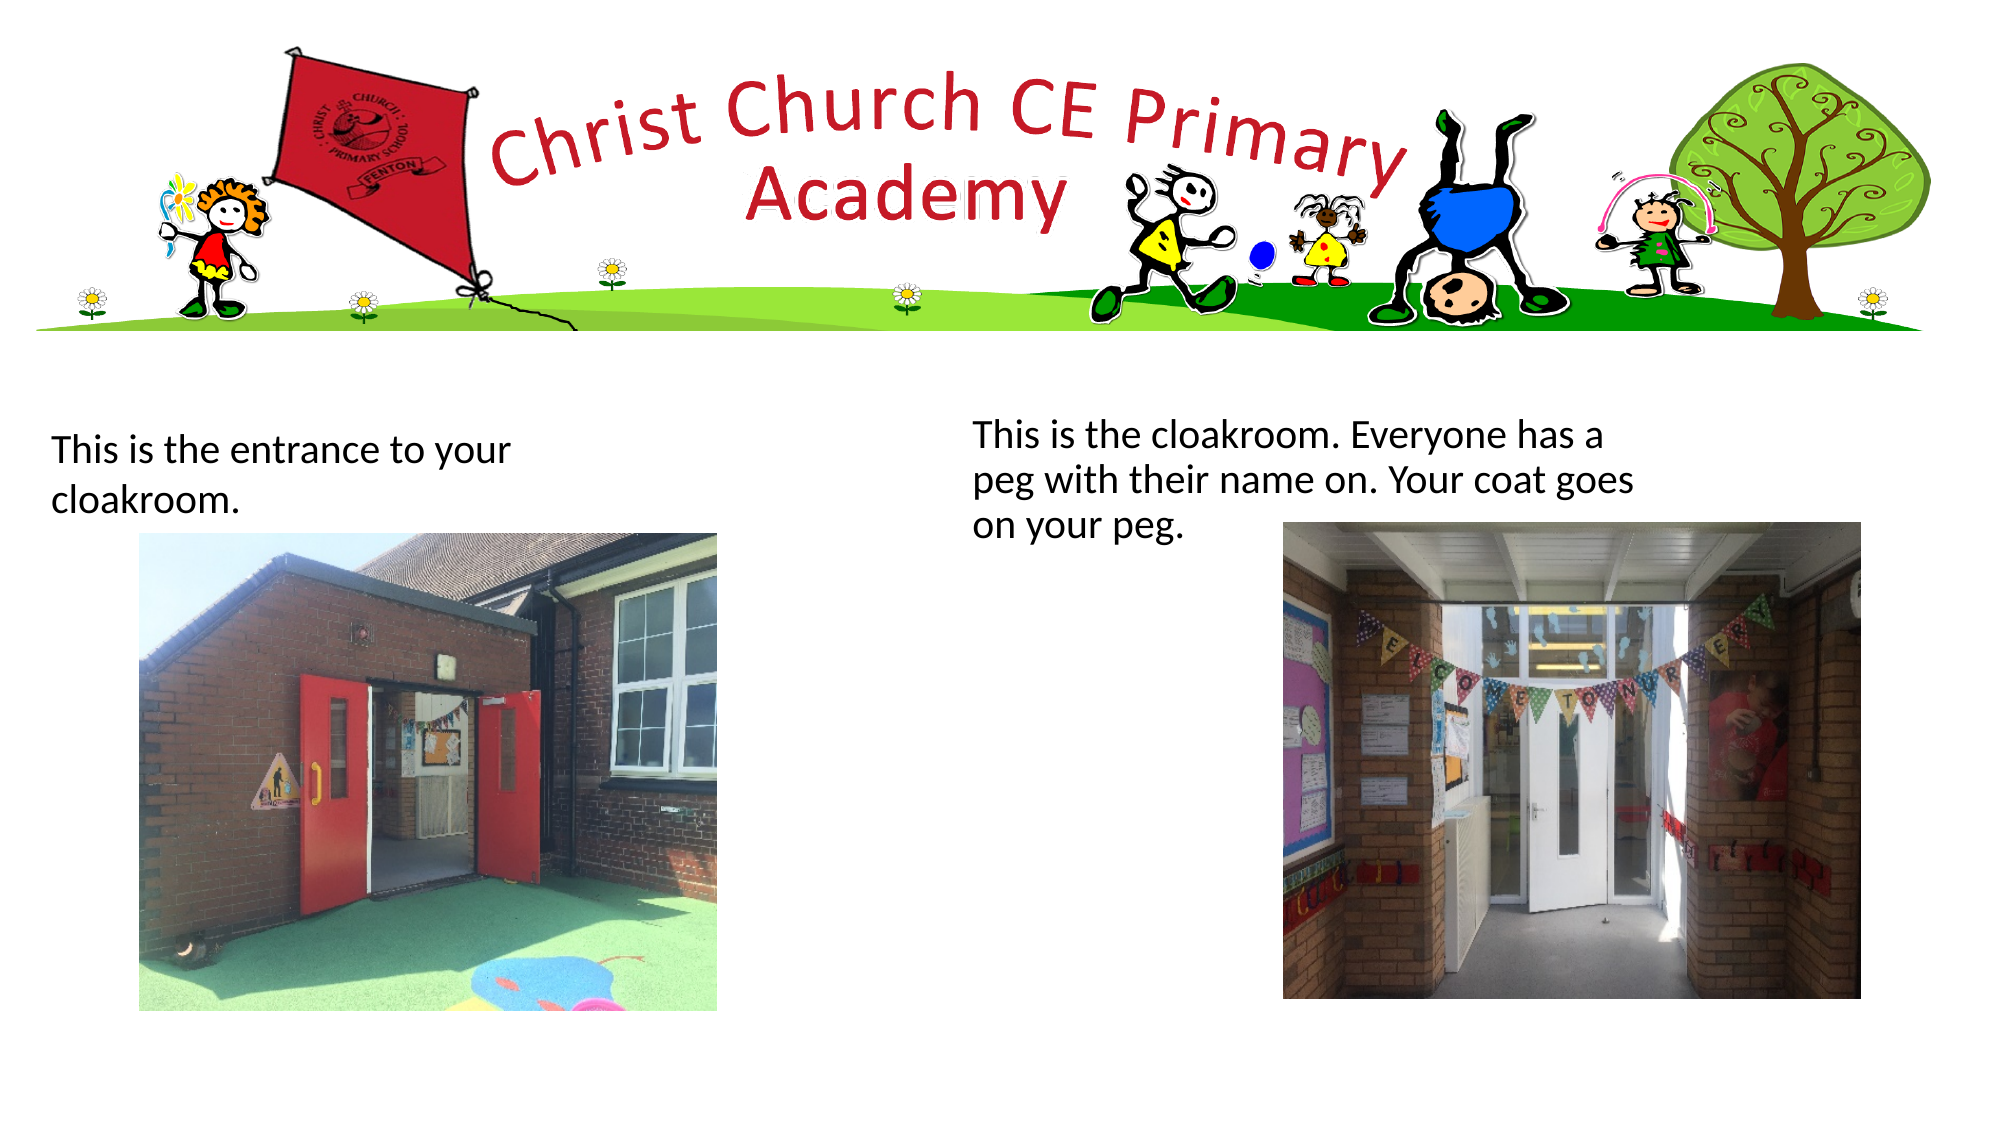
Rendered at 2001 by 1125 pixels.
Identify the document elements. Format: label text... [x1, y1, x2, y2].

picture [1283, 522, 1861, 1000]
picture [36, 44, 1964, 331]
text_box This is the entrance to your cloakroom. [36, 414, 530, 529]
list This is the cloakroom. Everyone has a peg with their name on. Your coat goes on your peg. [957, 404, 1687, 559]
picture [139, 533, 717, 1011]
